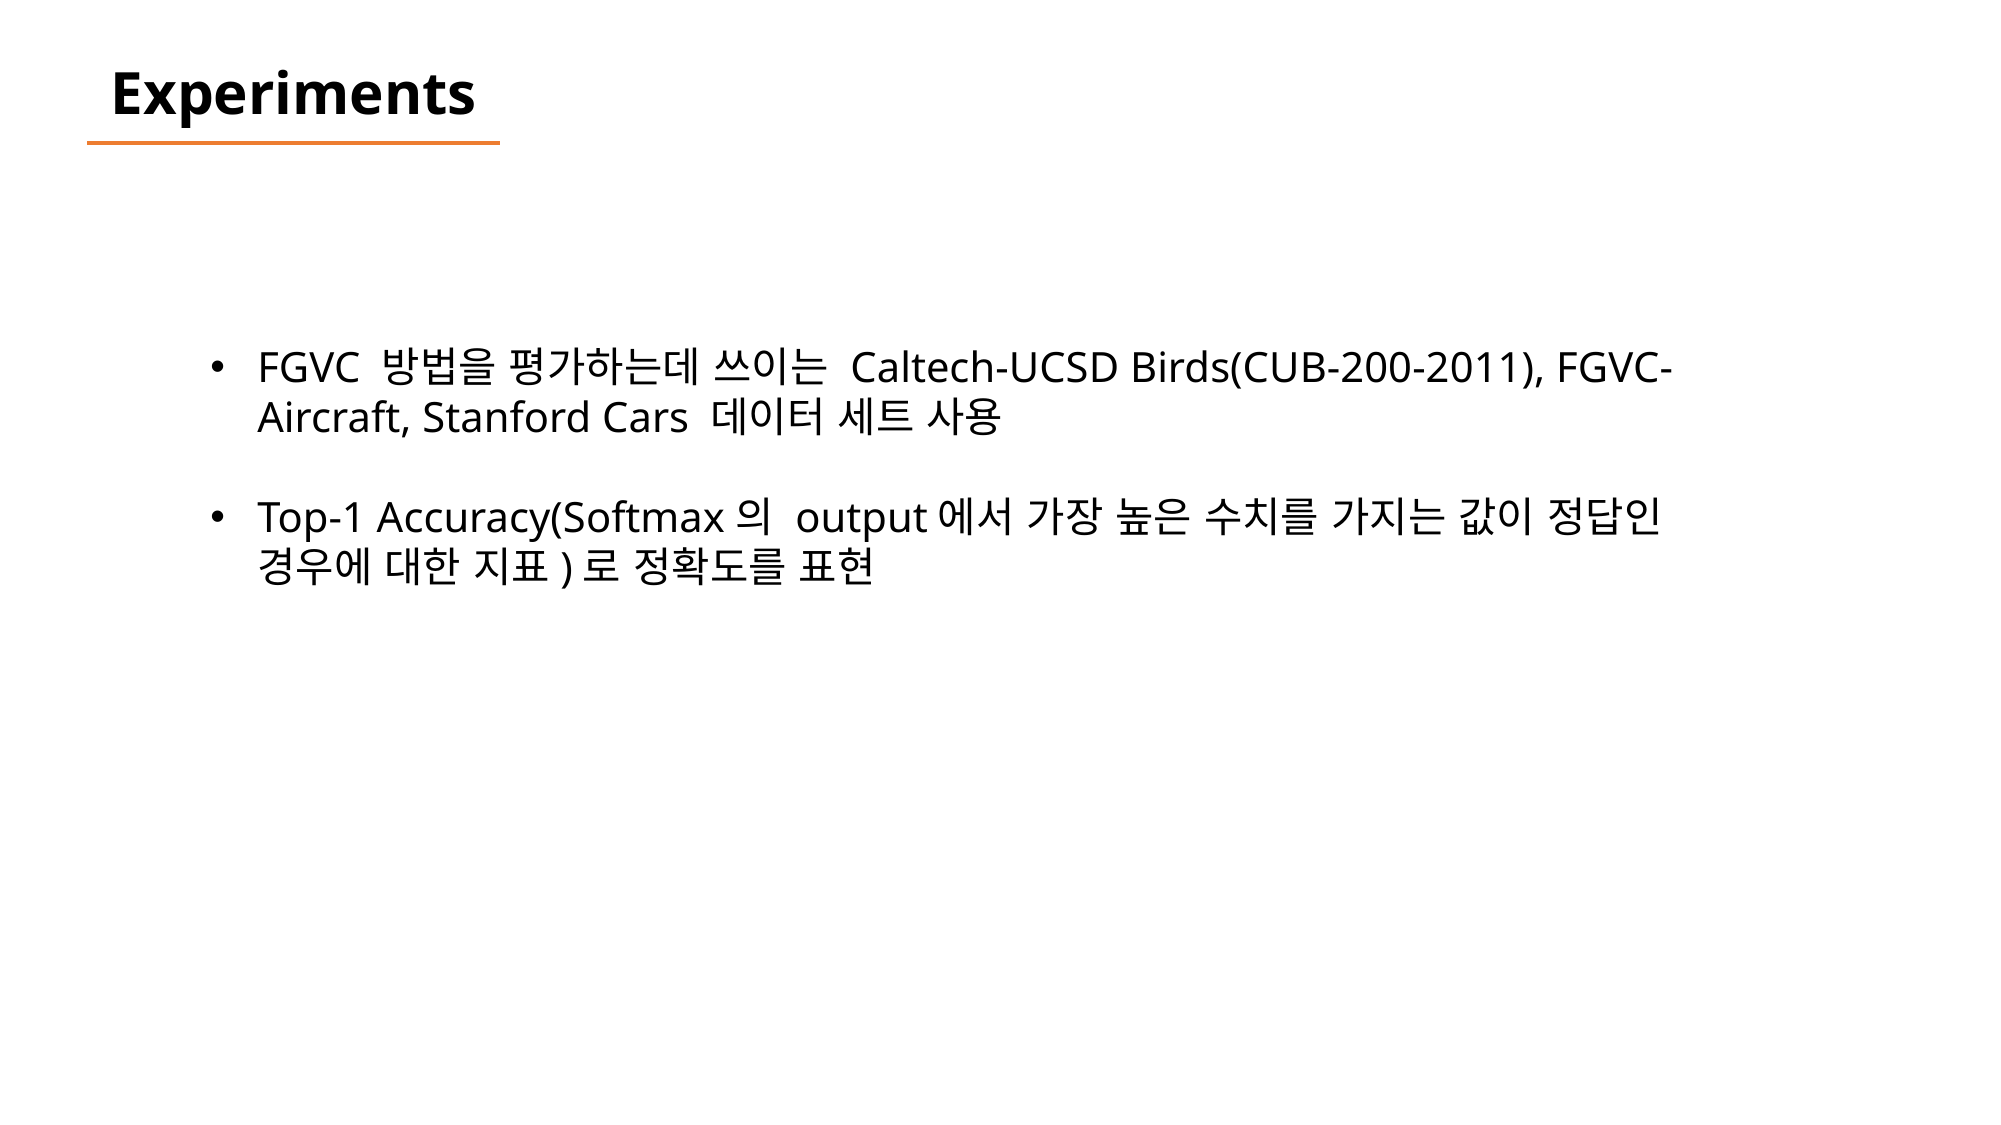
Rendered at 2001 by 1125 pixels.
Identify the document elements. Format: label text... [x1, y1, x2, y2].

text_box FGVC 방법을 평가하는데 쓰이는 Caltech-UCSD Birds(CUB-200-2011), FGVC-Aircraft, Stanford Cars 데이터 세트 사용 Top-1 Accuracy(Softmax의 output에서 가장 높은 수치를 가지는 값이 정답인 경우에 대한 지표)로 정확도를 표현 [195, 333, 1805, 749]
text_box Experiments [87, 48, 501, 134]
